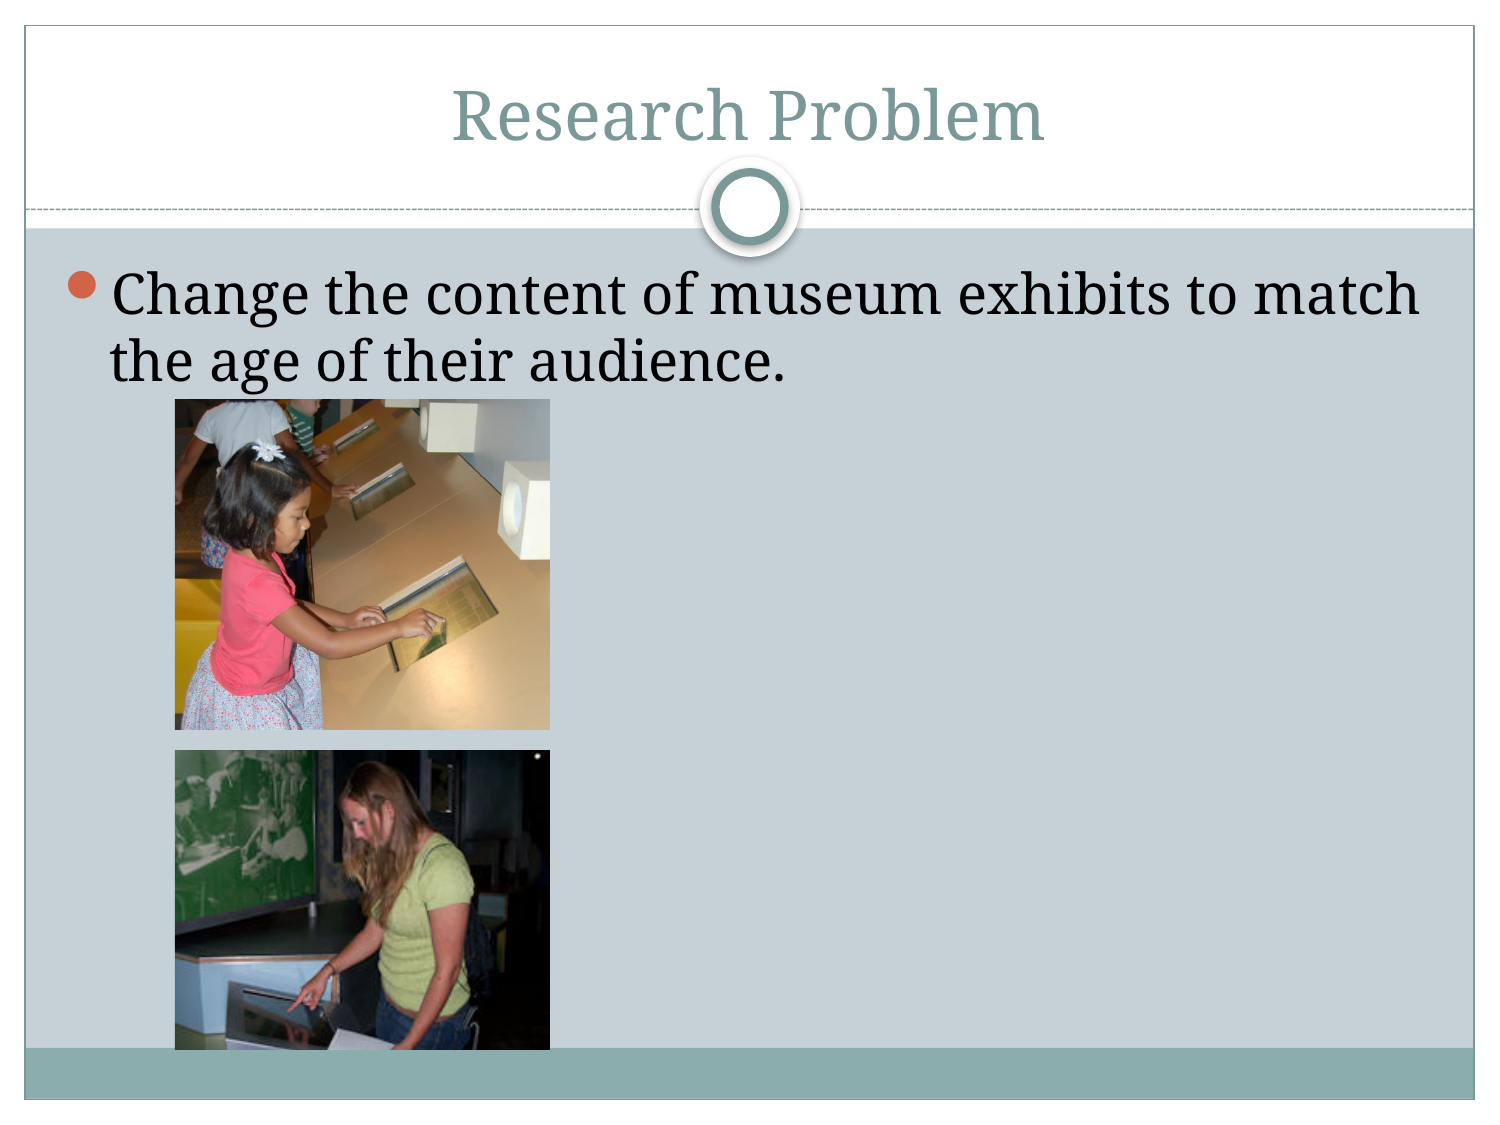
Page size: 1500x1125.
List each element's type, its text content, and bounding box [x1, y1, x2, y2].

title Research Problem [49, 37, 1450, 162]
picture [174, 749, 551, 1051]
list Change the content of museum exhibits to match the age of their audience. [49, 250, 1445, 1001]
picture [174, 399, 551, 731]
